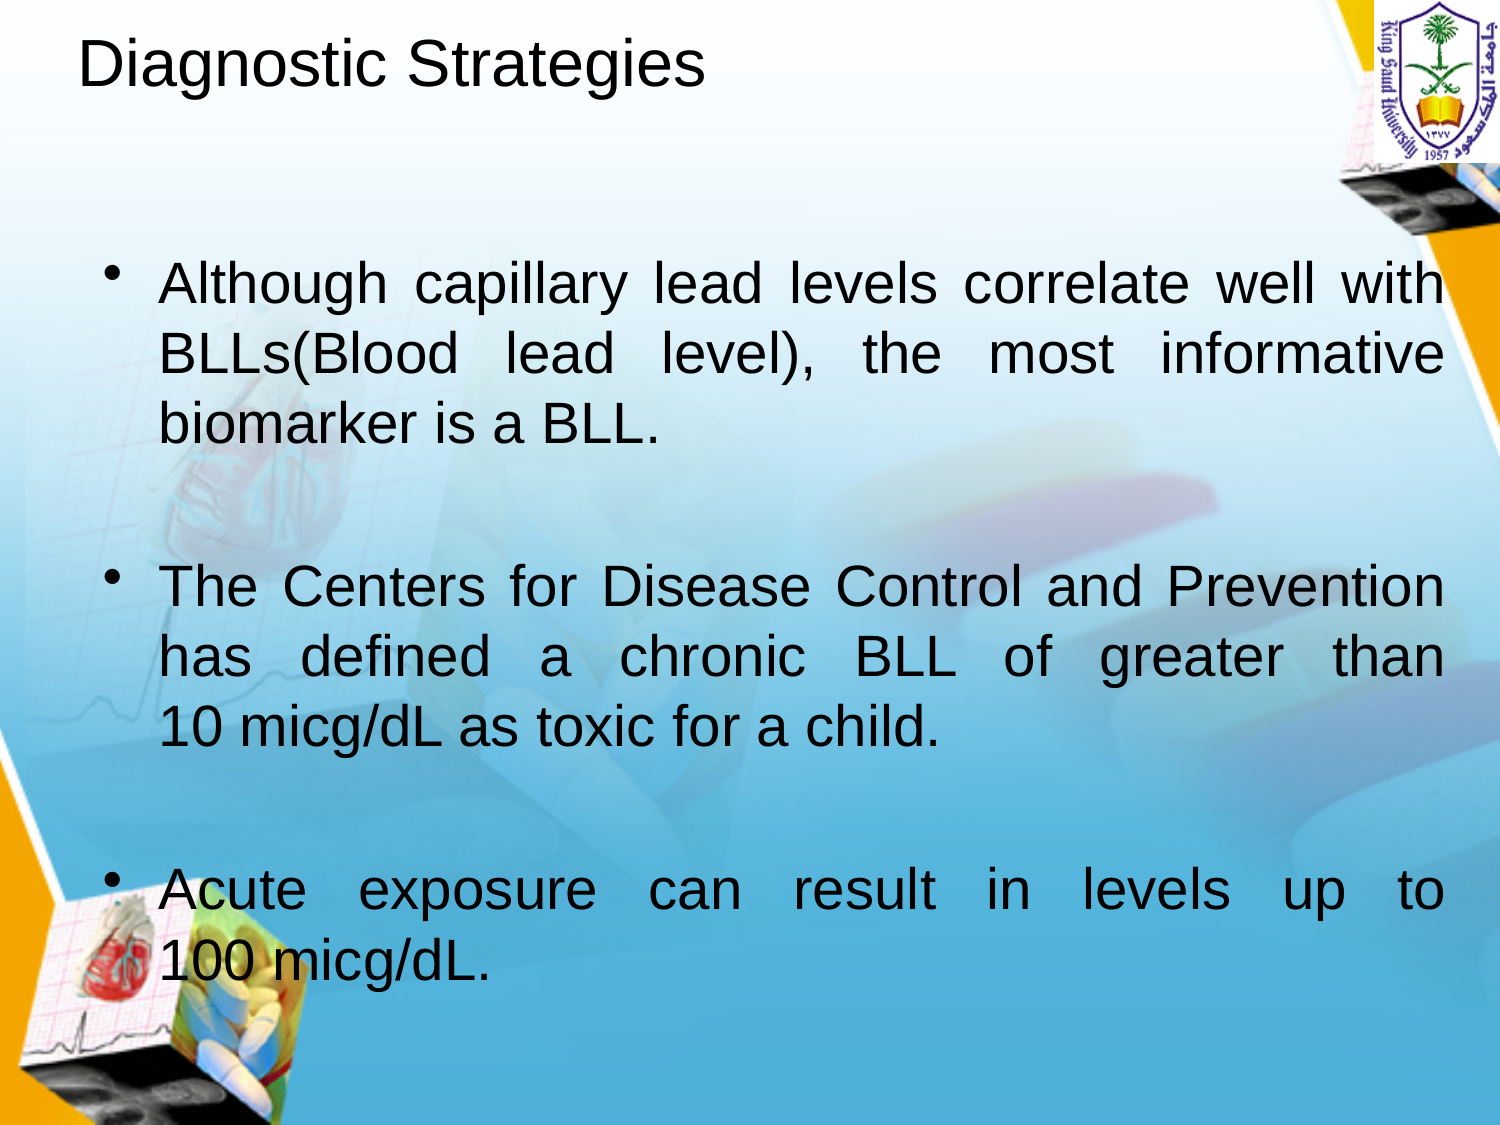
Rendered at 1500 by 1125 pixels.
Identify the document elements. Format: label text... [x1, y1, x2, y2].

list Although capillary lead levels correlate well with BLLs(Blood lead level), the most informative biomarker is a BLL. The Centers for Disease Control and Prevention has defined a chronic BLL of greater than 10 micg/dL as toxic for a child. Acute exposure can result in levels up to 100 micg/dL. [87, 237, 1463, 938]
text_box Diagnostic Strategies [62, 12, 838, 108]
picture [0, 0, 1500, 1125]
